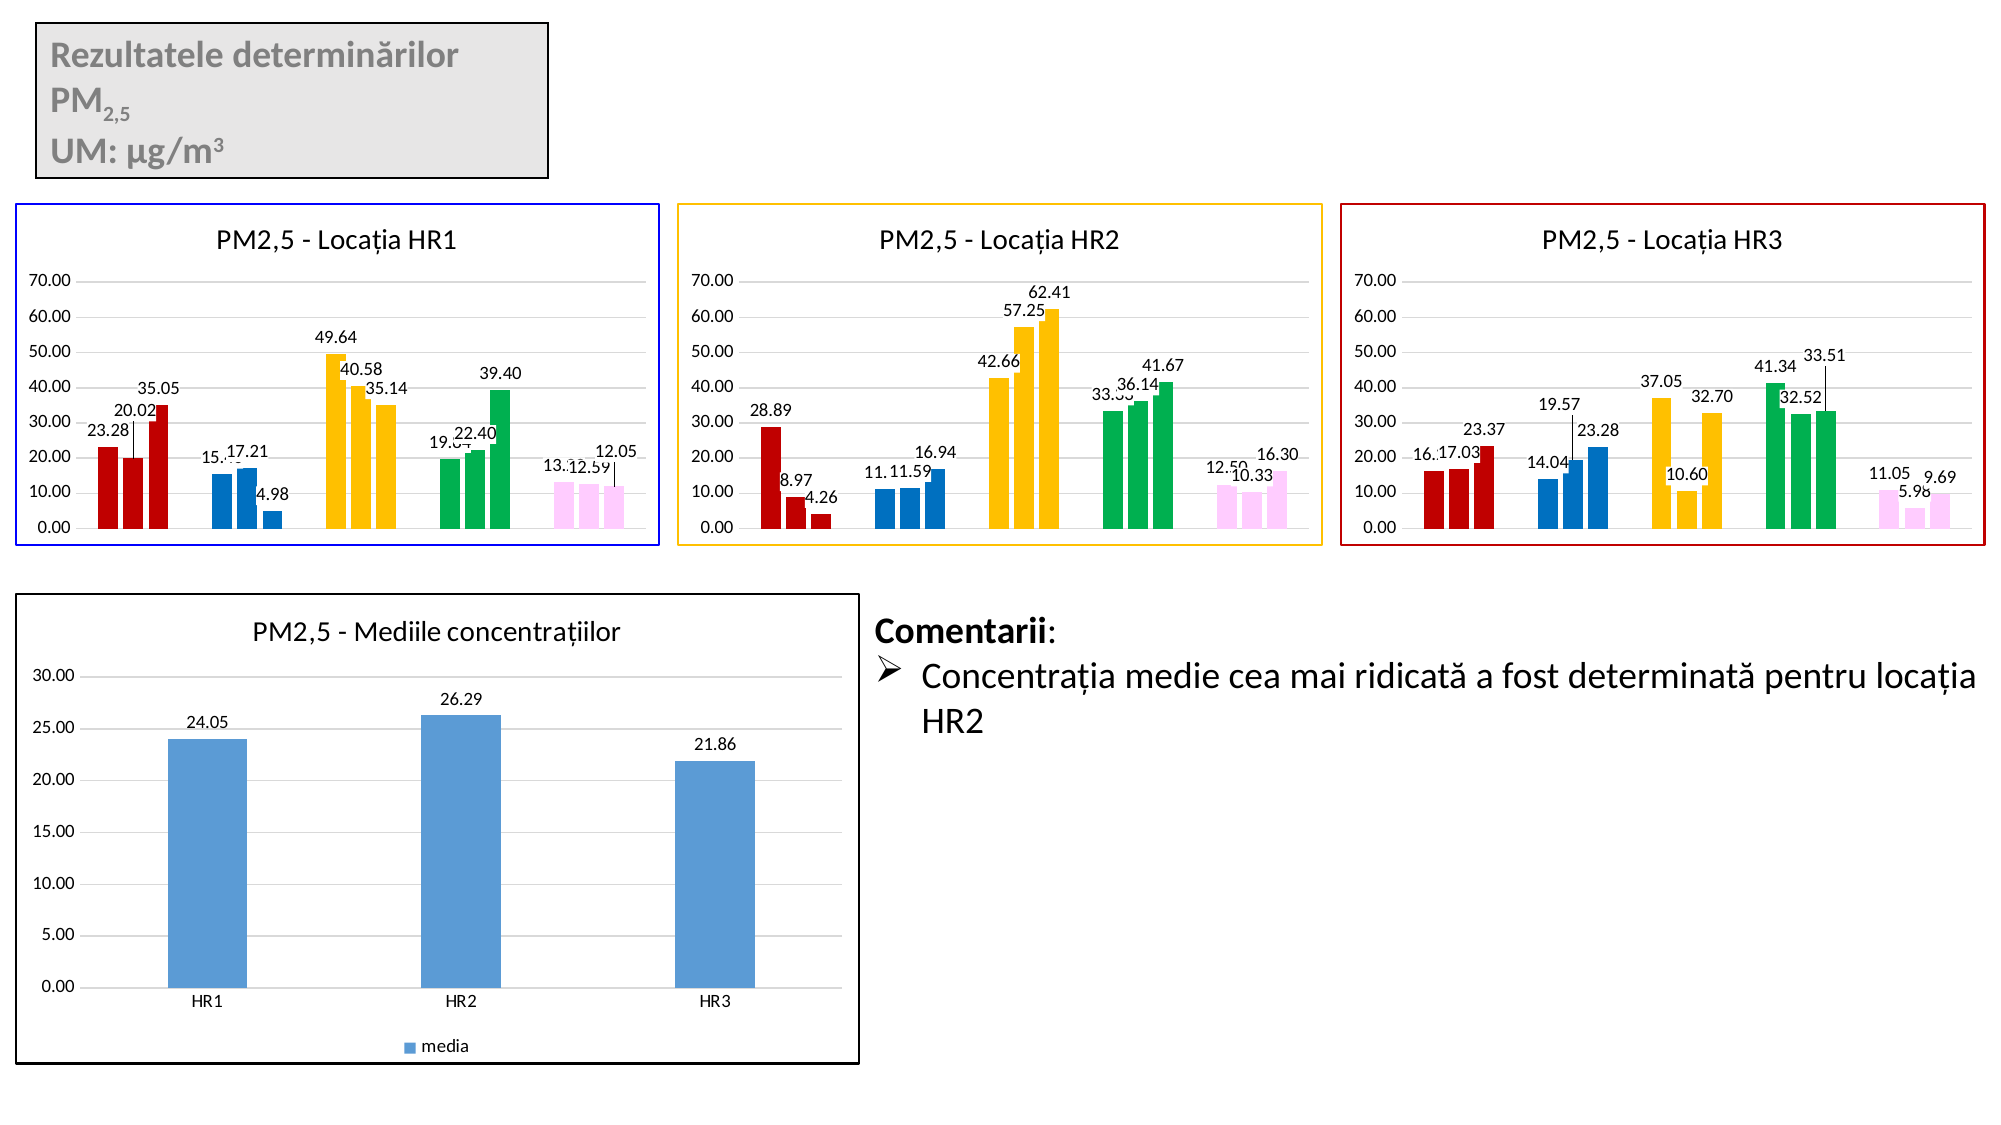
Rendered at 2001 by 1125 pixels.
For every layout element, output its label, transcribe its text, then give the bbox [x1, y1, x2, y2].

chart [1340, 203, 1986, 546]
chart [677, 203, 1323, 546]
chart [14, 592, 860, 1065]
text_box Comentarii: Concentrația medie cea mai ridicată a fost determinată pentru locația HR2 [860, 599, 2000, 749]
text_box Rezultatele determinărilor PM2,5 UM: µg/m3 [35, 22, 549, 179]
chart [14, 203, 660, 546]
